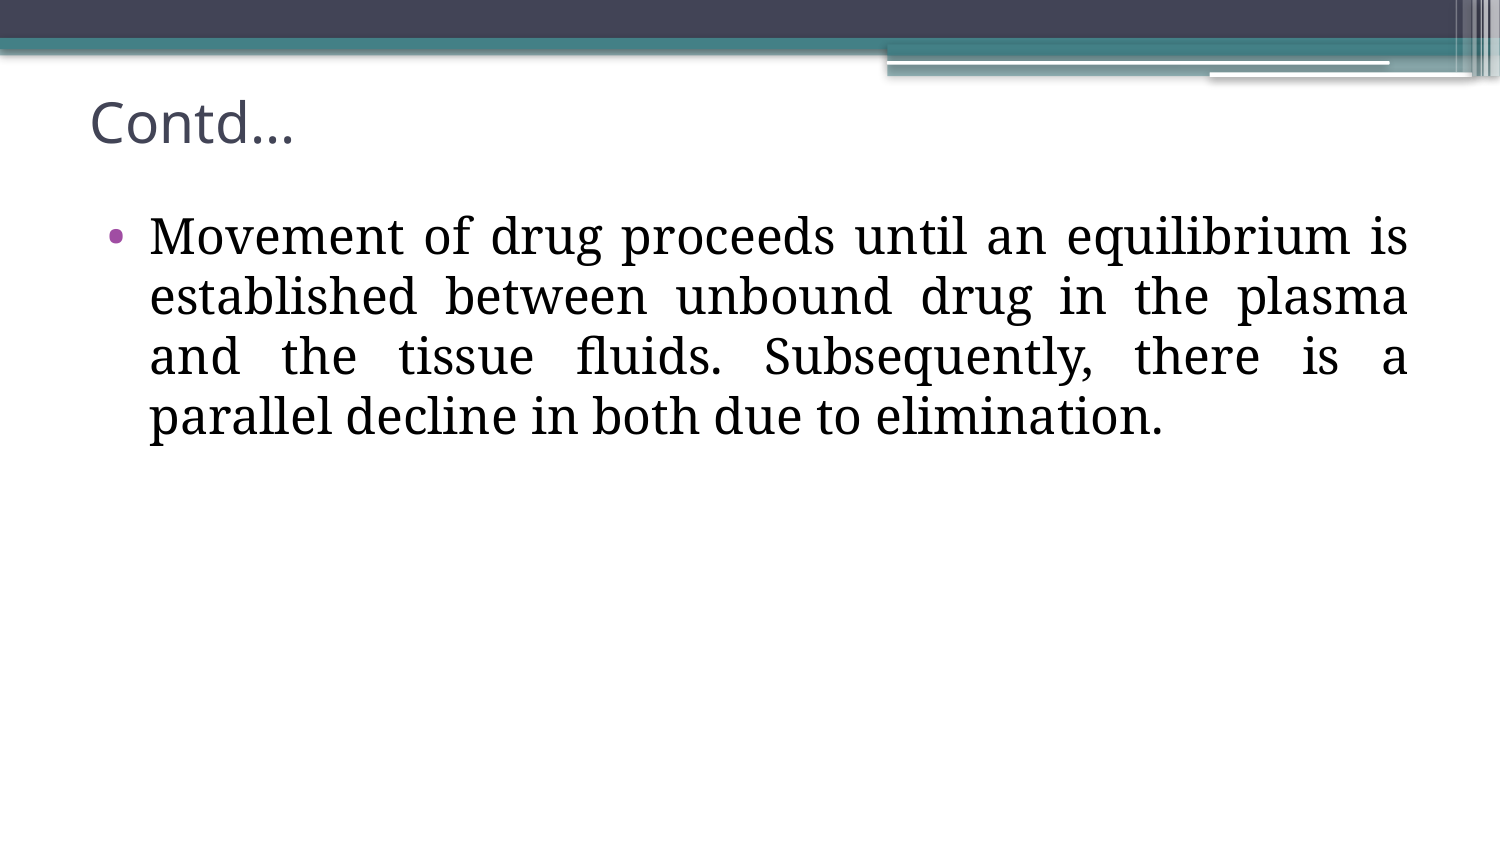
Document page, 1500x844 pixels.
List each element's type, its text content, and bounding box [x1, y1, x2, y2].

title Contd... [75, 79, 1425, 162]
list Movement of drug proceeds until an equilibrium is established between unbound drug in the plasma and the tissue fluids. Subsequently, there is a parallel decline in both due to elimination. [75, 197, 1425, 809]
